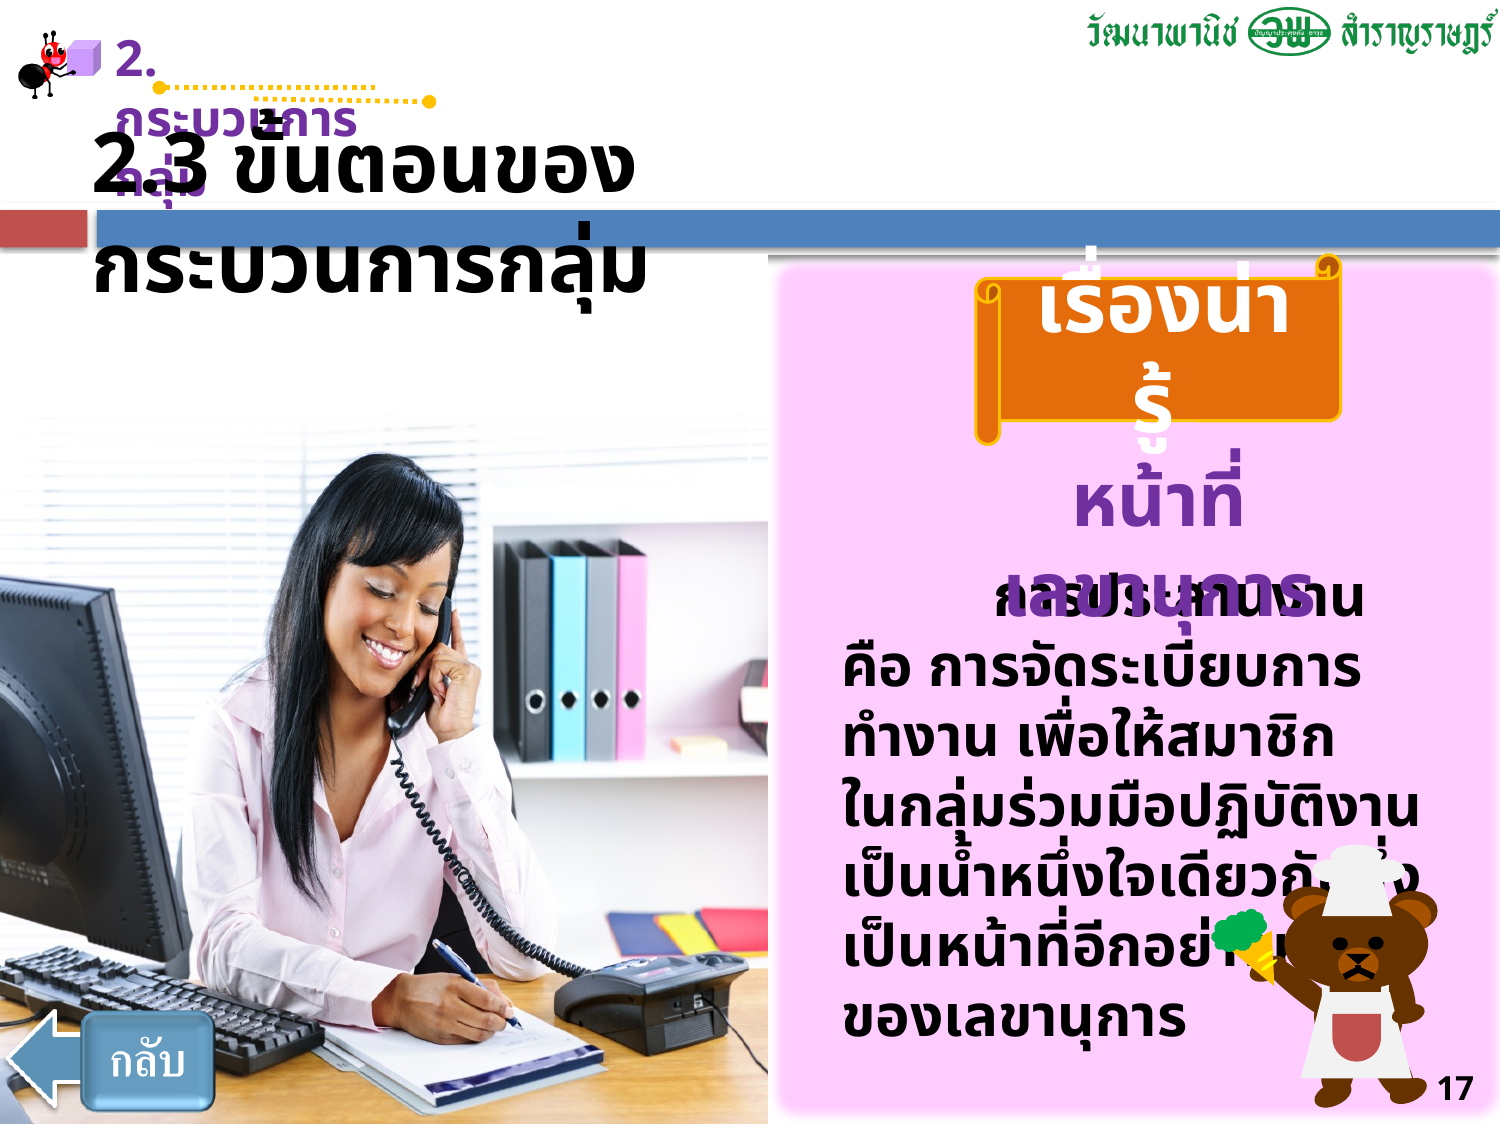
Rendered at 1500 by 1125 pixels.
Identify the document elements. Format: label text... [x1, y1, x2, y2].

text_box [996, 272, 1487, 1058]
text_box เรื่องน่ารู้ [974, 253, 1343, 446]
text_box 54 [1411, 1058, 1499, 1121]
text_box 2.3 ขั้นตอนของกระบวนการกลุ่ม [76, 101, 869, 317]
text_box การประสานงาน คือ การจัดระเบียบการทำงาน เพื่อให้สมาชิก ในกลุ่มร่วมมือปฏิบัติงานเป็นน้ำหนึ่งใจเดียวกันซึ่งเป็นหน้าที่อีกอย่างหนึ่งของเลขานุการ [826, 550, 1459, 1056]
picture [0, 254, 768, 1125]
text_box [785, 272, 1315, 1108]
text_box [1210, 844, 1438, 1107]
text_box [17, 18, 430, 103]
picture [1087, 7, 1498, 57]
text_box หน้าที่เลขานุการ [978, 444, 1341, 640]
